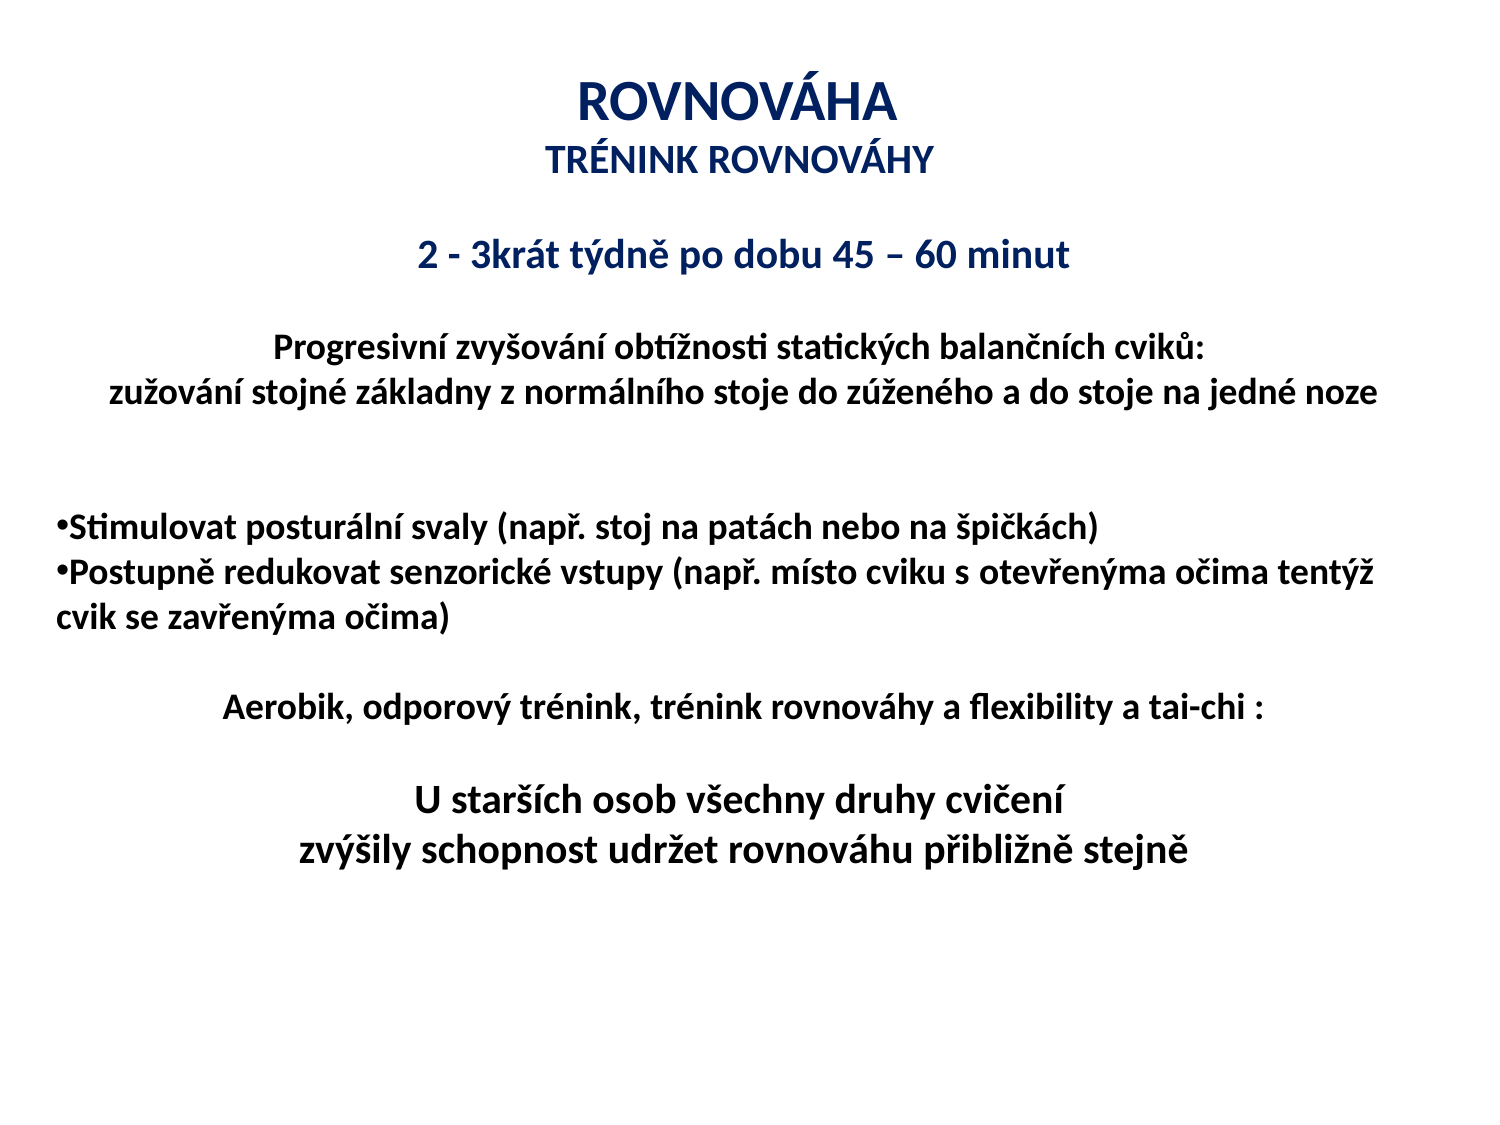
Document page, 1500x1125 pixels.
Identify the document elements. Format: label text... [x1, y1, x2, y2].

text_box ROVNOVÁHA TRÉNINK ROVNOVÁHY 2 - 3krát týdně po dobu 45 – 60 minut Progresivní zvyšování obtížnosti statických balančních cviků: zužování stojné základny z normálního stoje do zúženého a do stoje na jedné noze Stimulovat posturální svaly (např. stoj na patách nebo na špičkách) Postupně redukovat senzorické vstupy (např. místo cviku s otevřenýma očima tentýž cvik se zavřenýma očima) Aerobik, odporový trénink, trénink rovnováhy a flexibility a tai-chi : U starších osob všechny druhy cvičení zvýšily schopnost udržet rovnováhu přibližně stejně [41, 54, 1447, 970]
